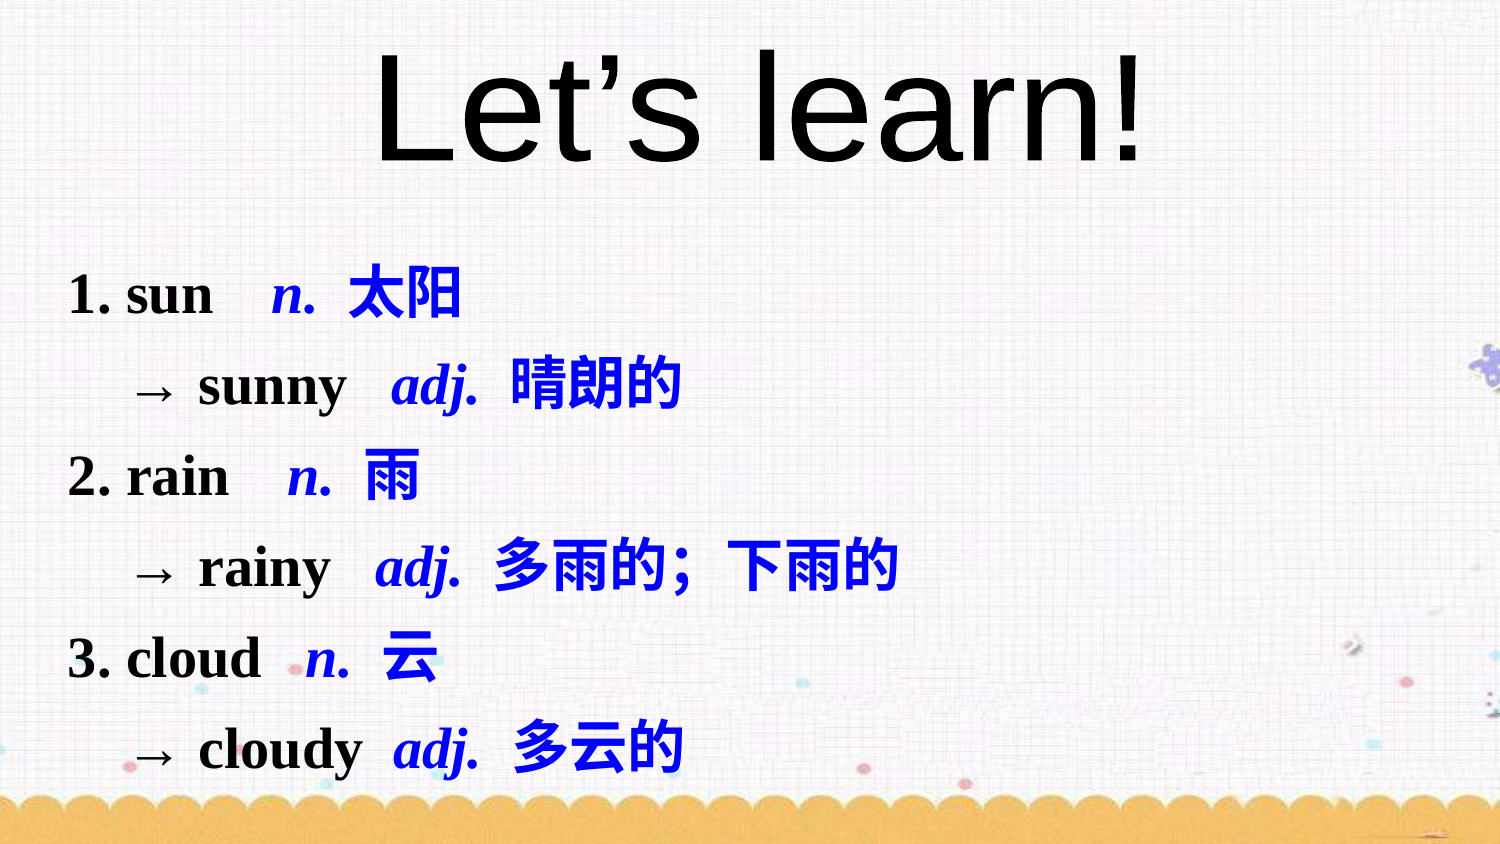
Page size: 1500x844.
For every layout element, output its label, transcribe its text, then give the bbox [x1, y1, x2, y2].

text_box 1. sun n. 太阳 → sunny adj. 晴朗的 2. rain n. 雨 → rainy adj. 多雨的；下雨的 3. cloud n. 云 → cloudy adj. 多云的 [53, 226, 1465, 788]
picture [0, 0, 1500, 844]
